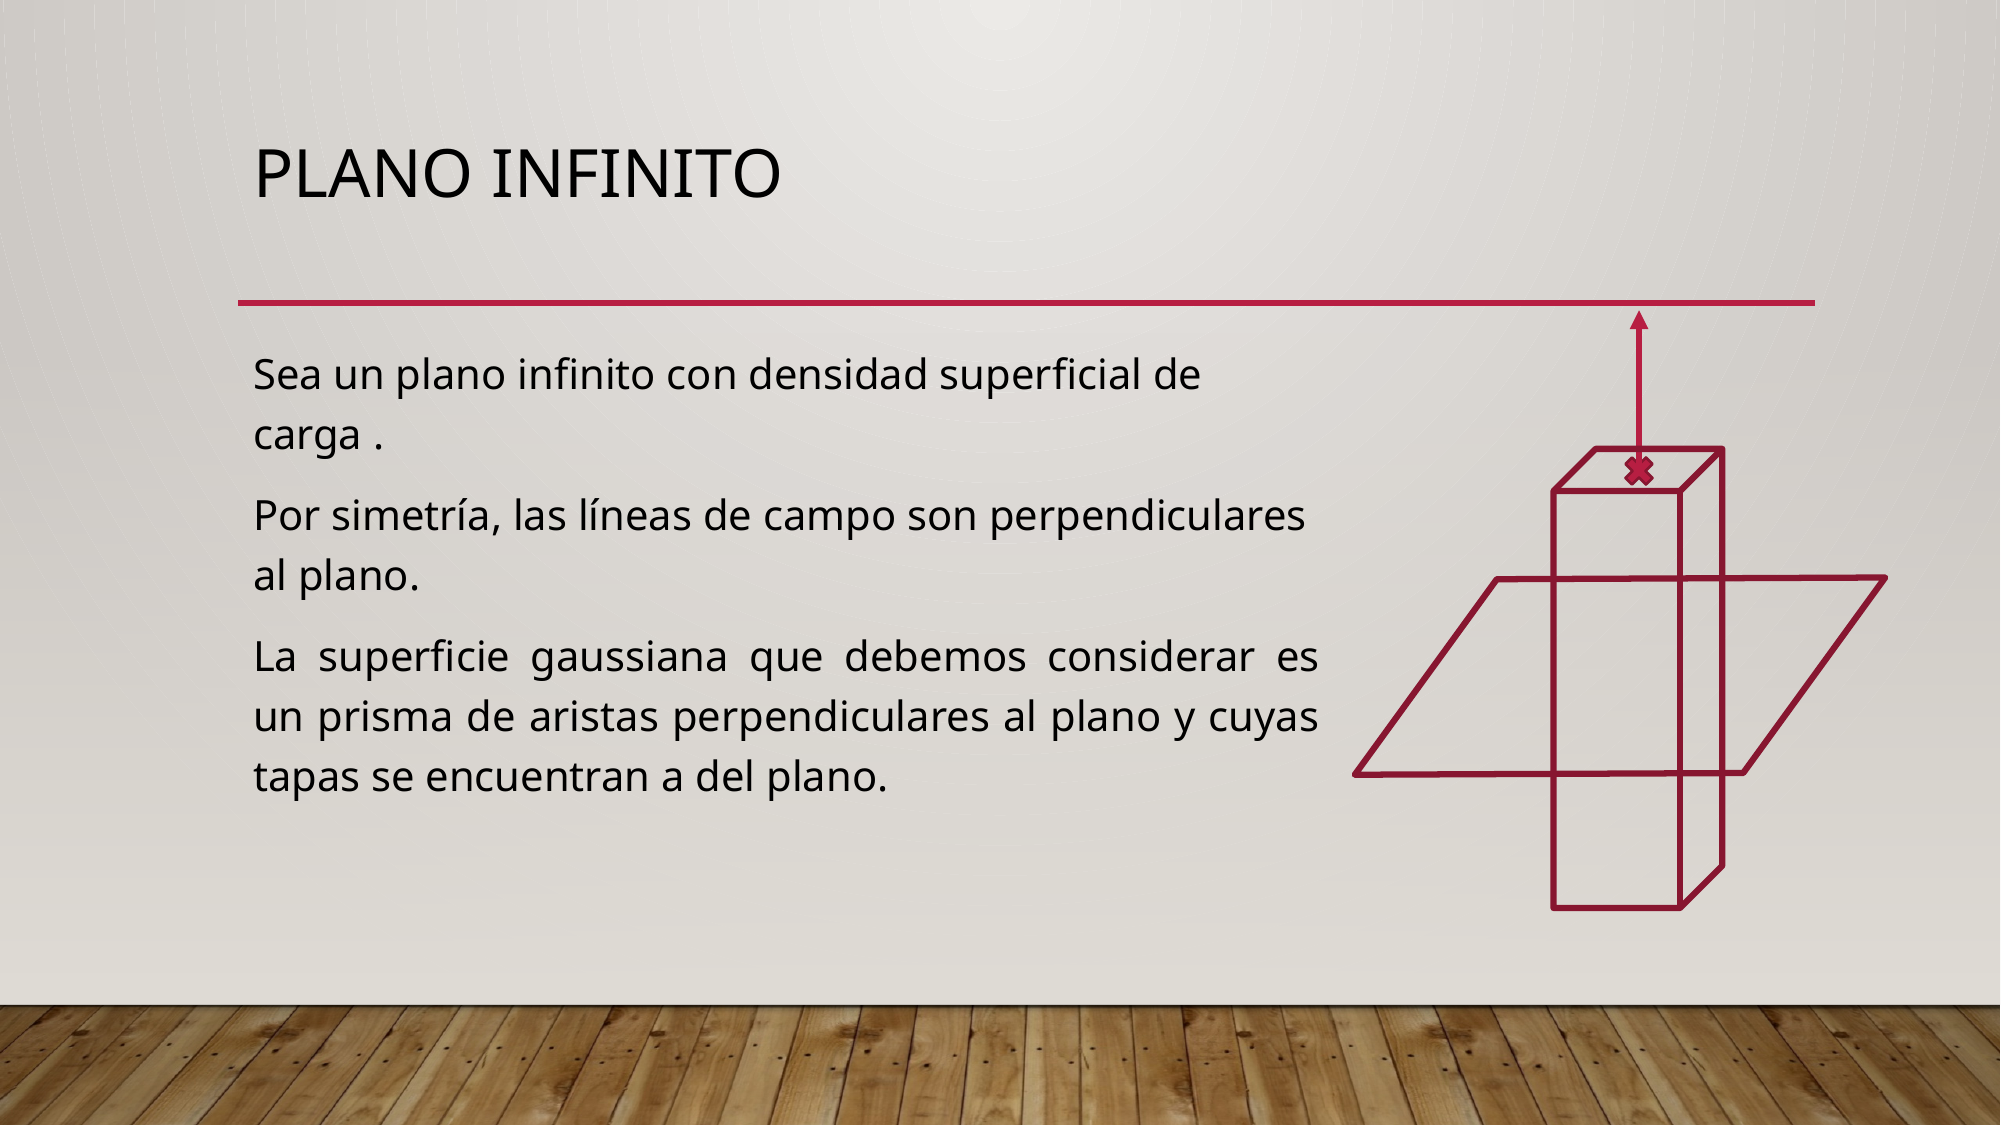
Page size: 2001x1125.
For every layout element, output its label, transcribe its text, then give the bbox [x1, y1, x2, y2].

title Plano infinito [238, 131, 1814, 305]
text_box [1552, 447, 1724, 910]
picture [0, 1005, 2000, 1125]
text_box [1353, 577, 1552, 777]
text_box [1724, 576, 1887, 775]
